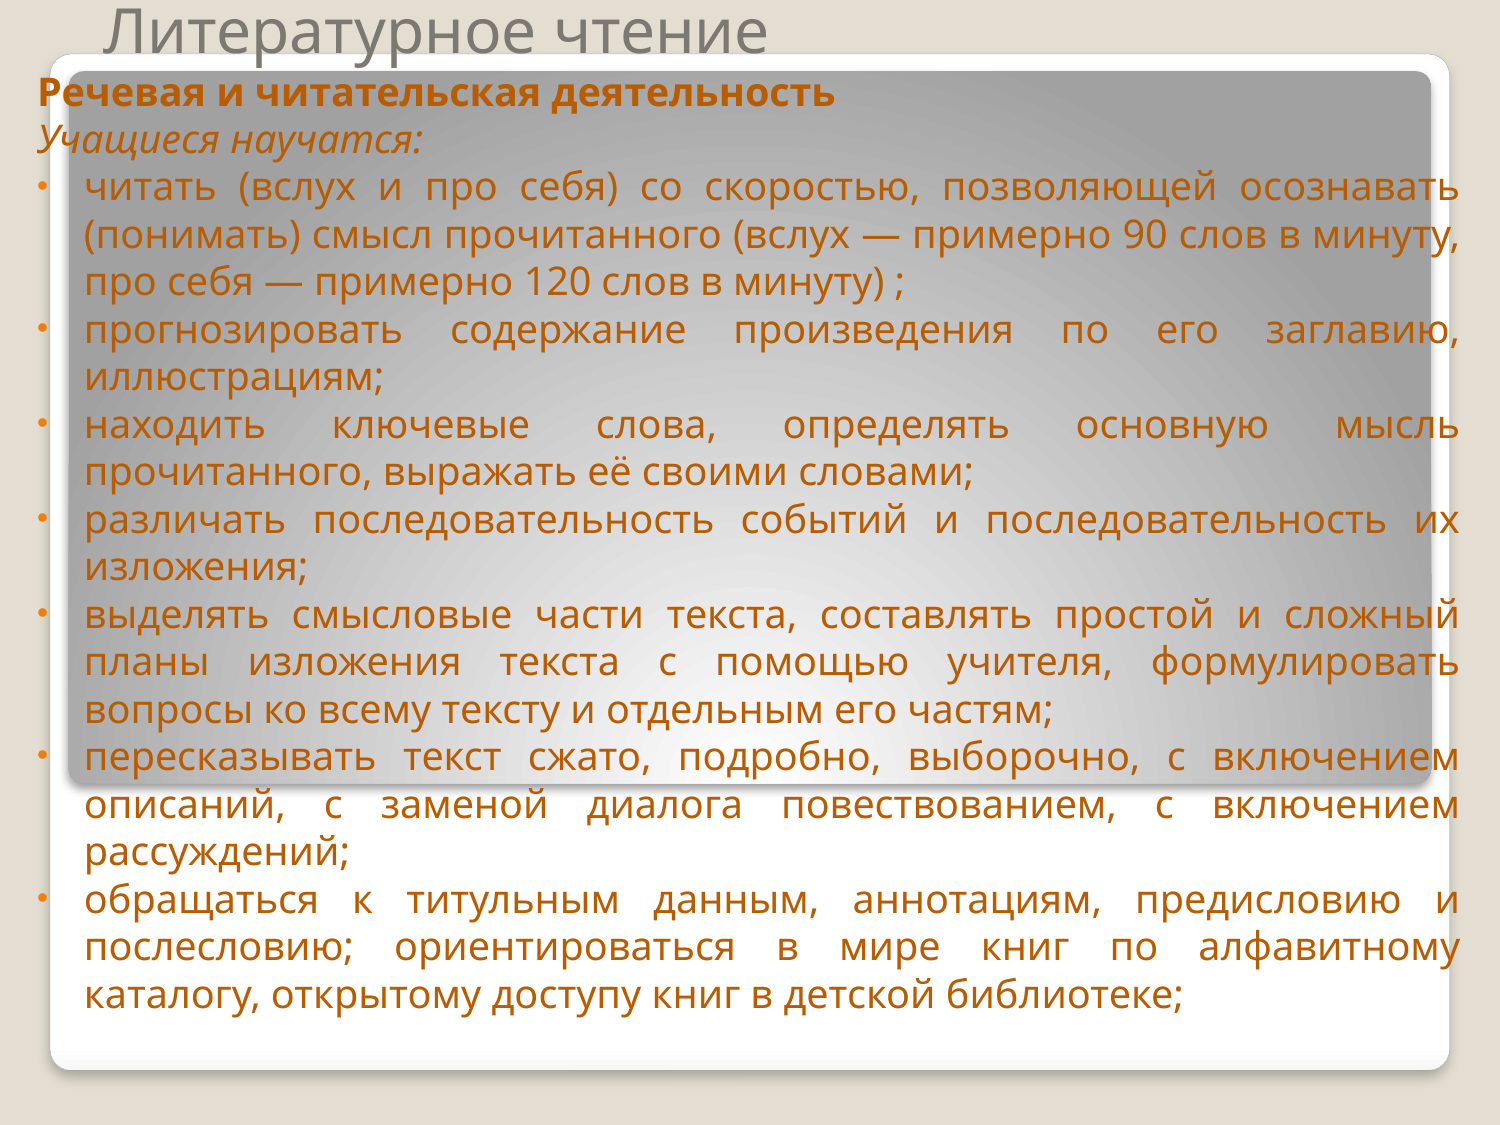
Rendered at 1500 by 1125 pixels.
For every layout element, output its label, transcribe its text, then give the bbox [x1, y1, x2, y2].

title Литературное чтение [88, 0, 1431, 66]
list Речевая и читательская деятельность Учащиеся научатся: читать (вслух и про себя) со скоростью, позволяющей осознавать (понимать) смысл прочитанного (вслух — примерно 90 слов в минуту, про себя — примерно 120 слов в минуту) ; прогнозировать содержание произведения по его заглавию, иллюстрациям; находить ключевые слова, определять основную мысль прочитанного, выражать её своими словами; различать последовательность событий и последовательность их изложения; выделять смысловые части текста, составлять простой и сложный планы изложения текста с помощью учителя, формулировать вопросы ко всему тексту и отдельным его частям; пересказывать текст сжато, подробно, выборочно, с включением описаний, с заменой диалога повествованием, с включением рассуждений; обращаться к титульным данным, аннотациям, предисловию и послесловию; ориентироваться в мире книг по алфавитному каталогу, открытому доступу книг в детской библиотеке; [17, 66, 1483, 1125]
